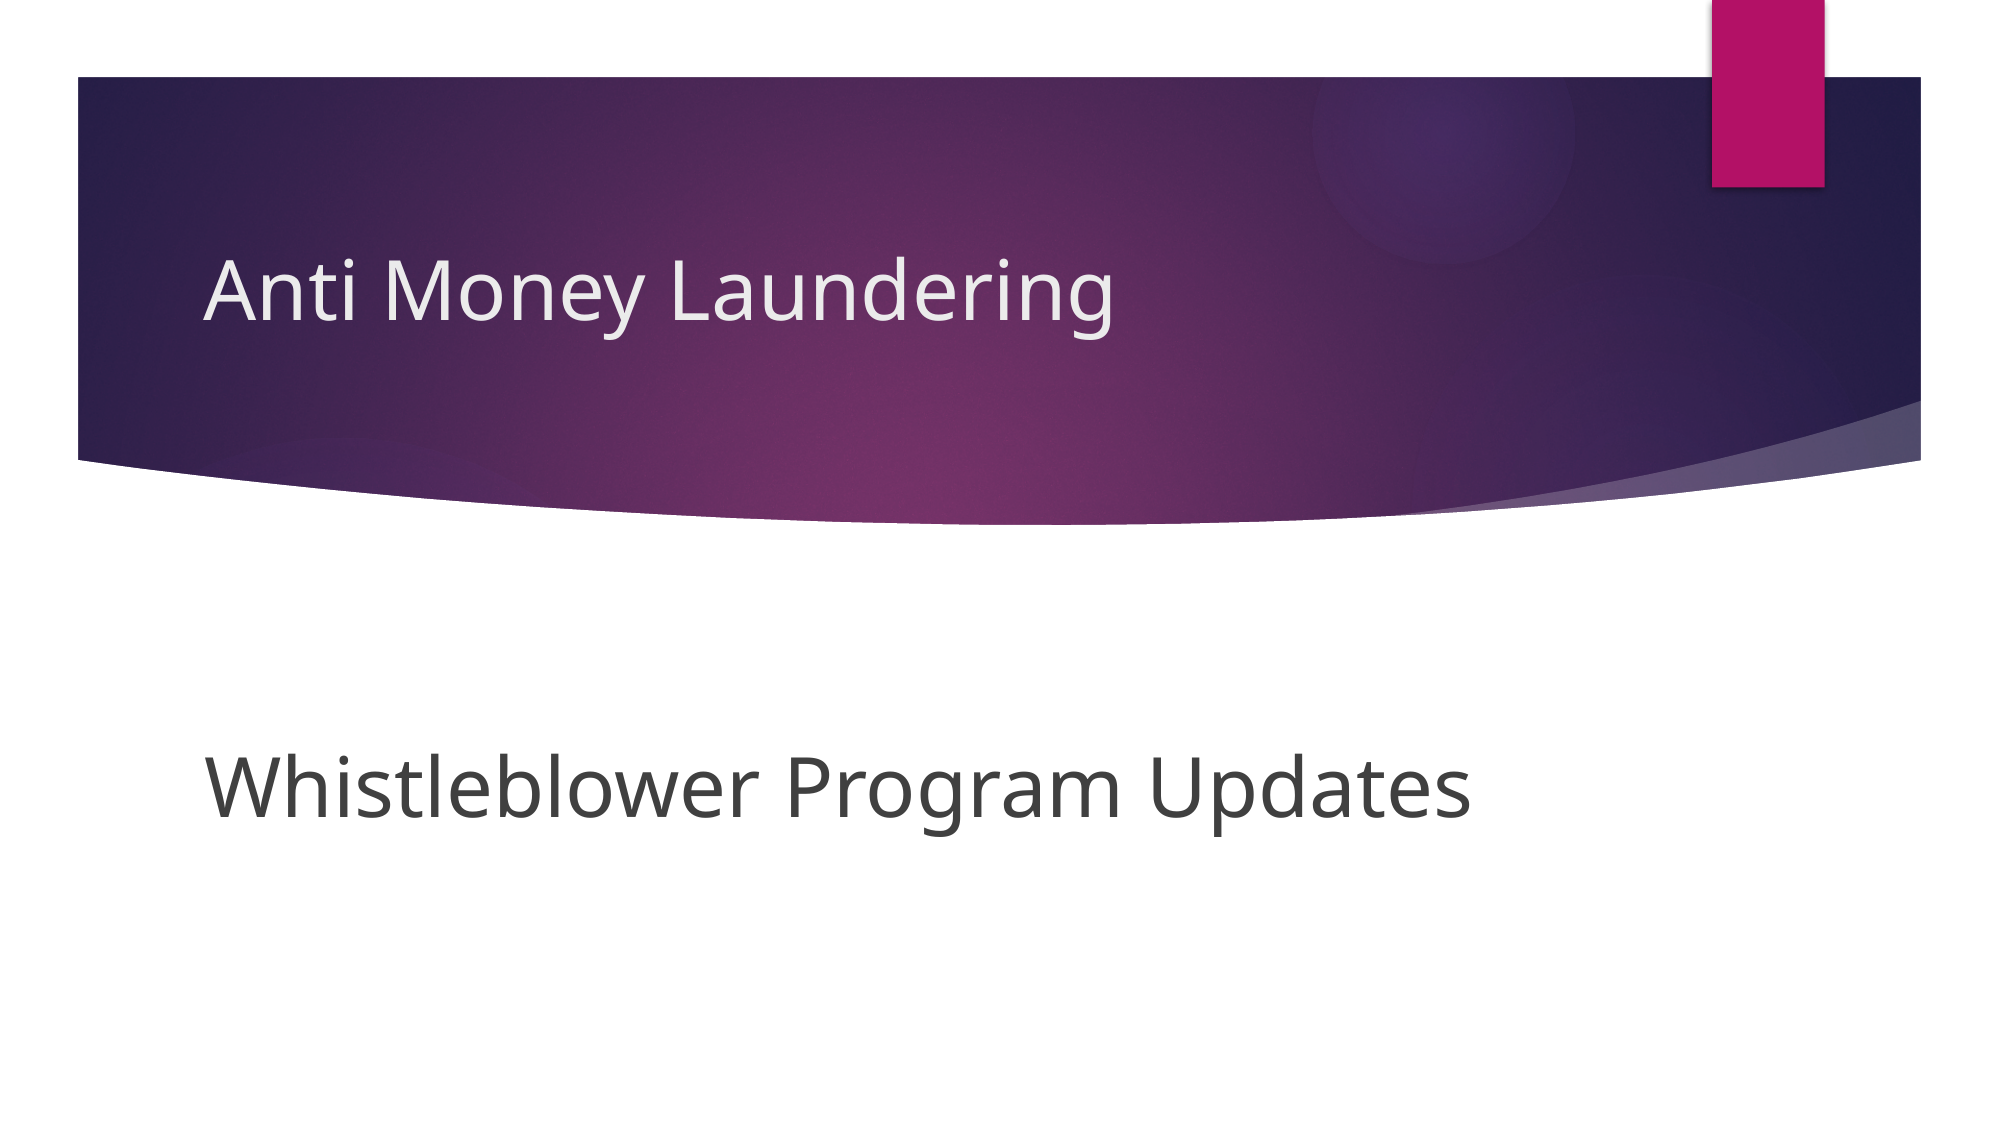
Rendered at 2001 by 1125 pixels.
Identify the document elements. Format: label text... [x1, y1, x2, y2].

title Anti Money Laundering [188, 174, 1638, 400]
list Whistleblower Program Updates [189, 581, 1638, 988]
